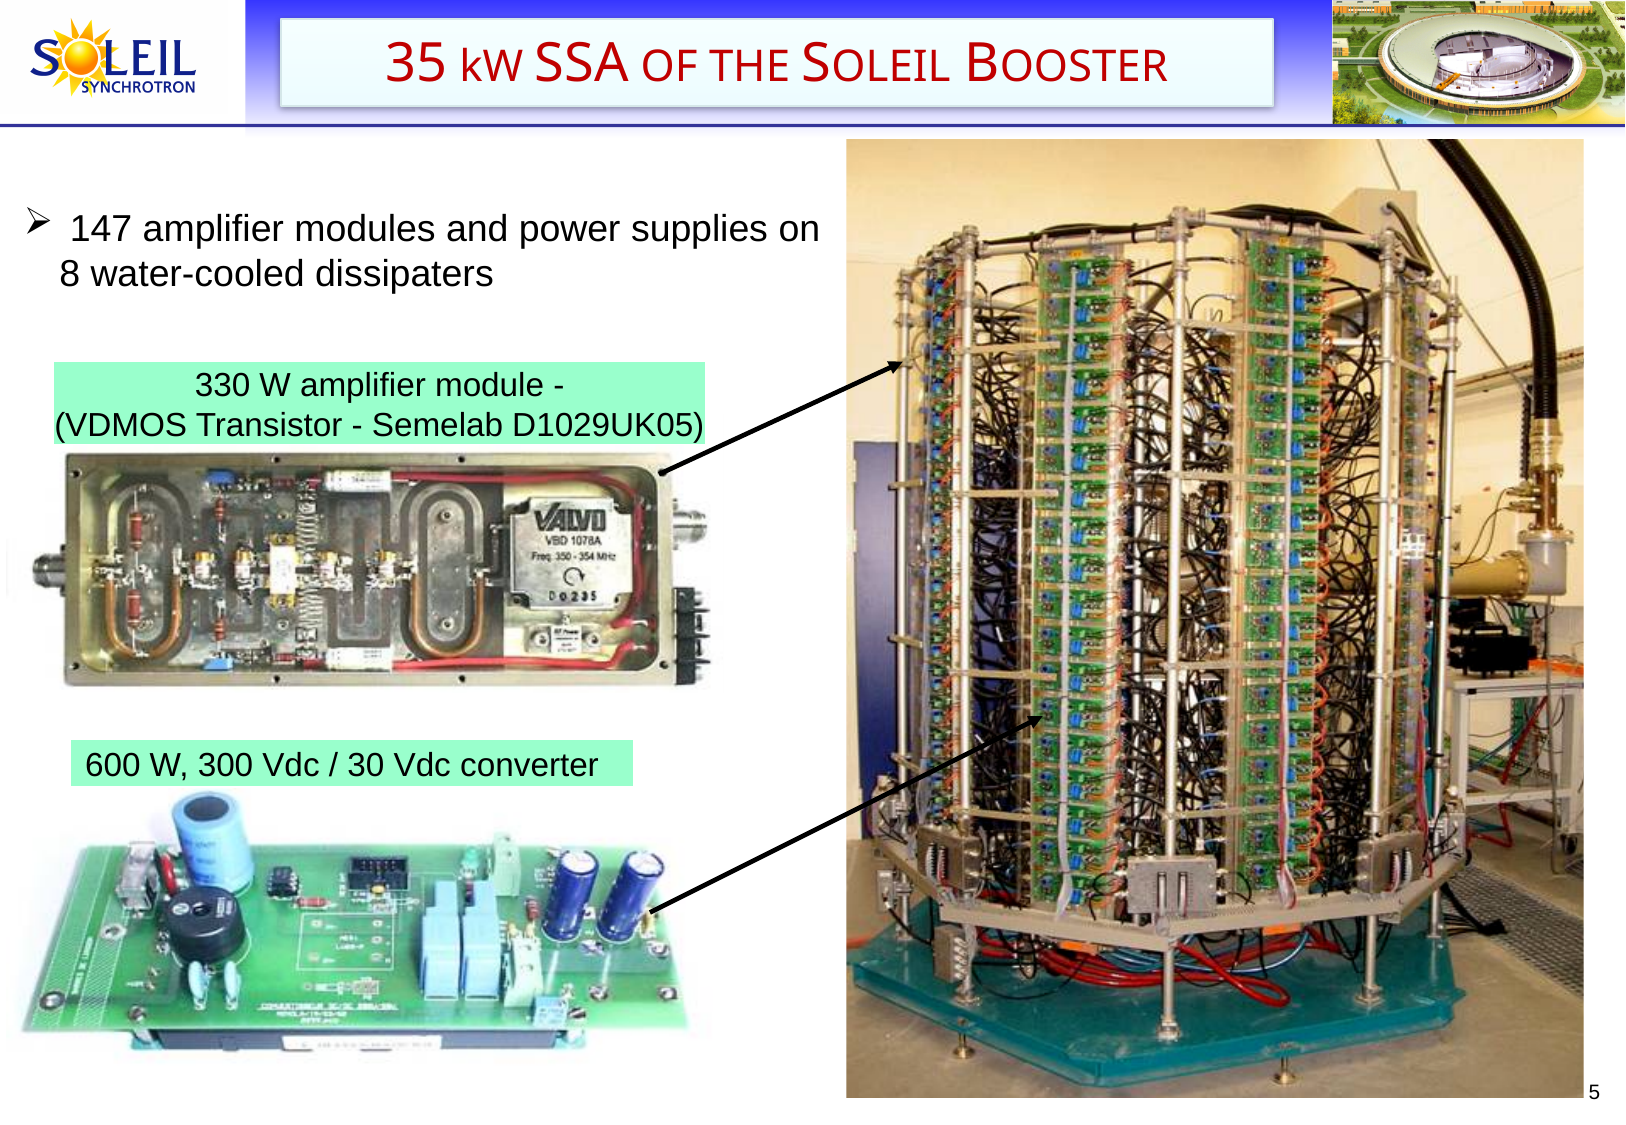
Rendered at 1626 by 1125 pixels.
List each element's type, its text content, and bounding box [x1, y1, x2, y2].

picture [845, 138, 1584, 1098]
picture [5, 414, 724, 693]
picture [1332, 0, 1625, 124]
text_box 147 amplifier modules and power supplies on 8 water-cooled dissipaters [9, 196, 839, 301]
slide_number 5 [1509, 1070, 1616, 1115]
text_box 330 W amplifier module - (VDMOS Transistor - Semelab D1029UK05) [53, 361, 707, 412]
text_box 35 kW SSA OF THE SOLEIL BOOSTER [280, 18, 1274, 107]
text_box 600 W, 300 Vdc / 30 Vdc converter [70, 739, 634, 761]
picture [5, 762, 723, 1098]
